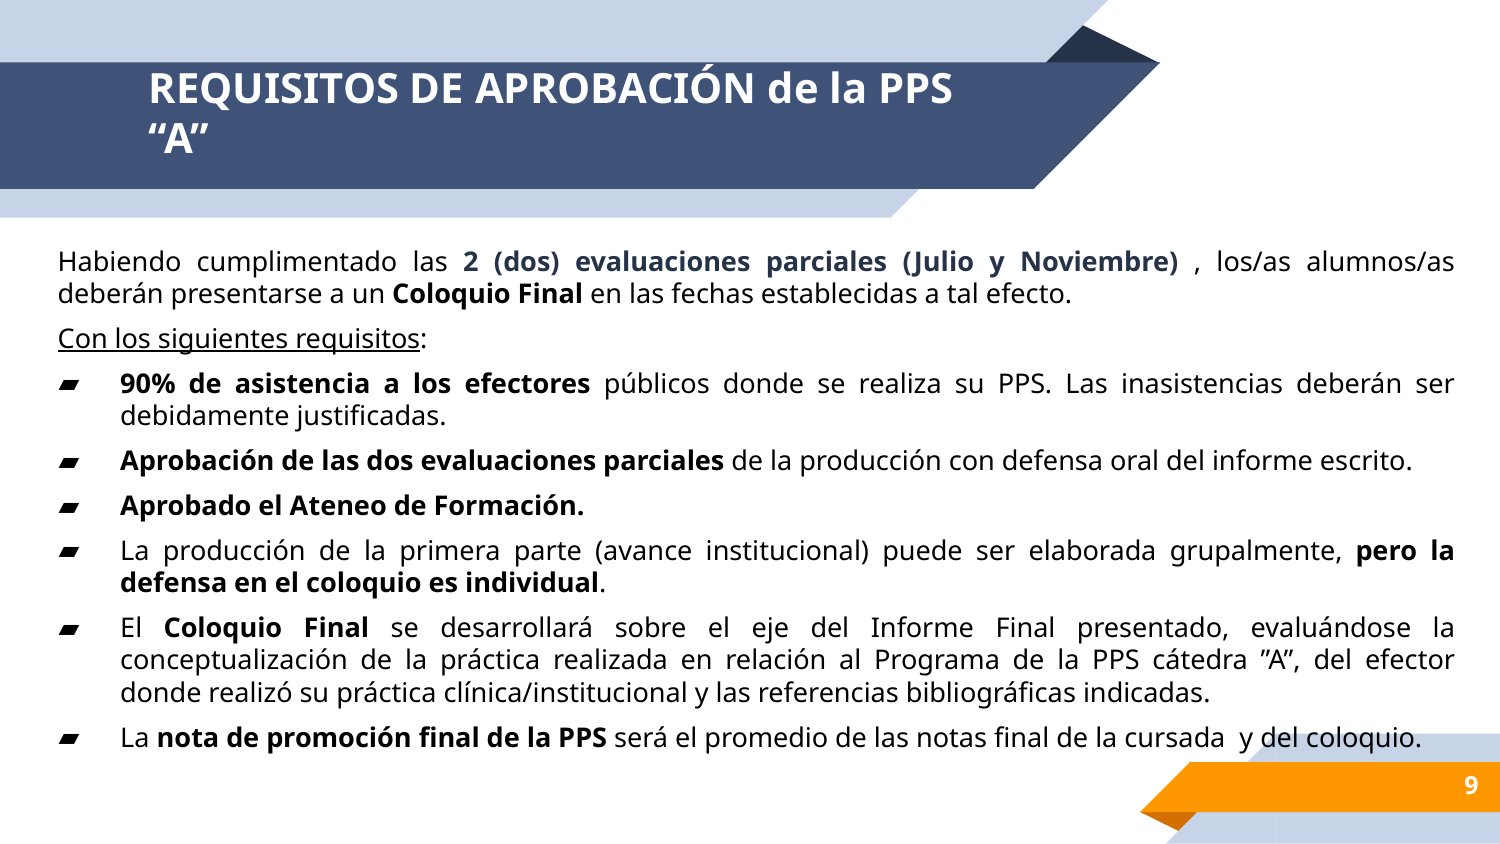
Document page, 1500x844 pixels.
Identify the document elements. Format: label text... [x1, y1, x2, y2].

list Habiendo cumplimentado las 2 (dos) evaluaciones parciales (Julio y Noviembre) , los/as alumnos/as deberán presentarse a un Coloquio Final en las fechas establecidas a tal efecto. Con los siguientes requisitos: 90% de asistencia a los efectores públicos donde se realiza su PPS. Las inasistencias deberán ser debidamente justificadas. Aprobación de las dos evaluaciones parciales de la producción con defensa oral del informe escrito. Aprobado el Ateneo de Formación. La producción de la primera parte (avance institucional) puede ser elaborada grupalmente, pero la defensa en el coloquio es individual. El Coloquio Final se desarrollará sobre el eje del Informe Final presentado, evaluándose la conceptualización de la práctica realizada en relación al Programa de la PPS cátedra ”A”, del efector donde realizó su práctica clínica/institucional y las referencias bibliográficas indicadas. La nota de promoción final de la PPS será el promedio de las notas final de la cursada y del coloquio. [30, 172, 1470, 825]
title REQUISITOS DE APROBACIÓN de la PPS “A” [133, 64, 1035, 160]
slide_number ‹#› [1249, 760, 1494, 813]
